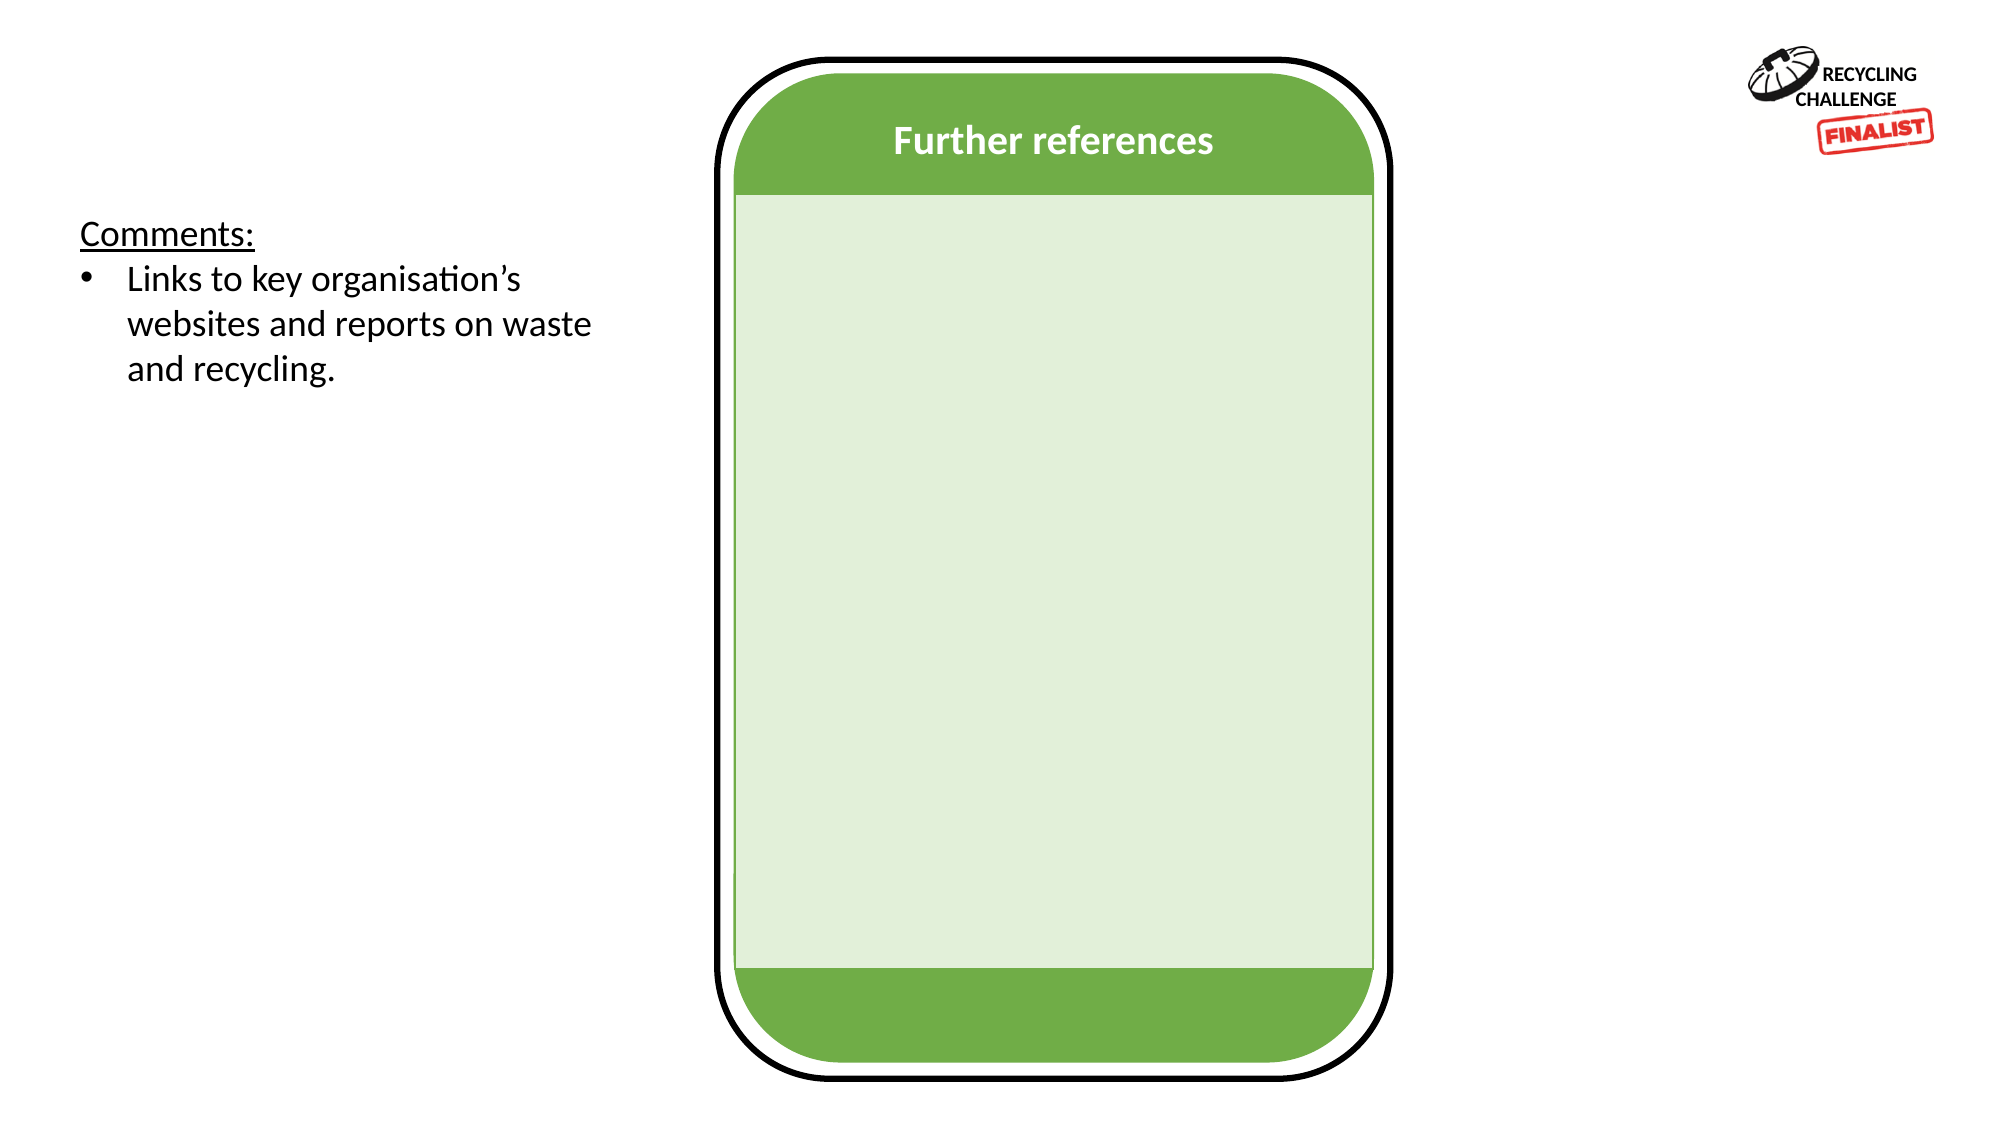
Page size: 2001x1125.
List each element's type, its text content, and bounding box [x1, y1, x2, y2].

text_box [734, 193, 1374, 970]
picture [1747, 46, 1941, 160]
text_box Comments: Links to key organisation’s websites and reports on waste and recycling. [65, 201, 627, 442]
text_box [716, 58, 1392, 1080]
text_box Further references [733, 73, 1375, 966]
text_box Further references [734, 970, 1374, 1063]
